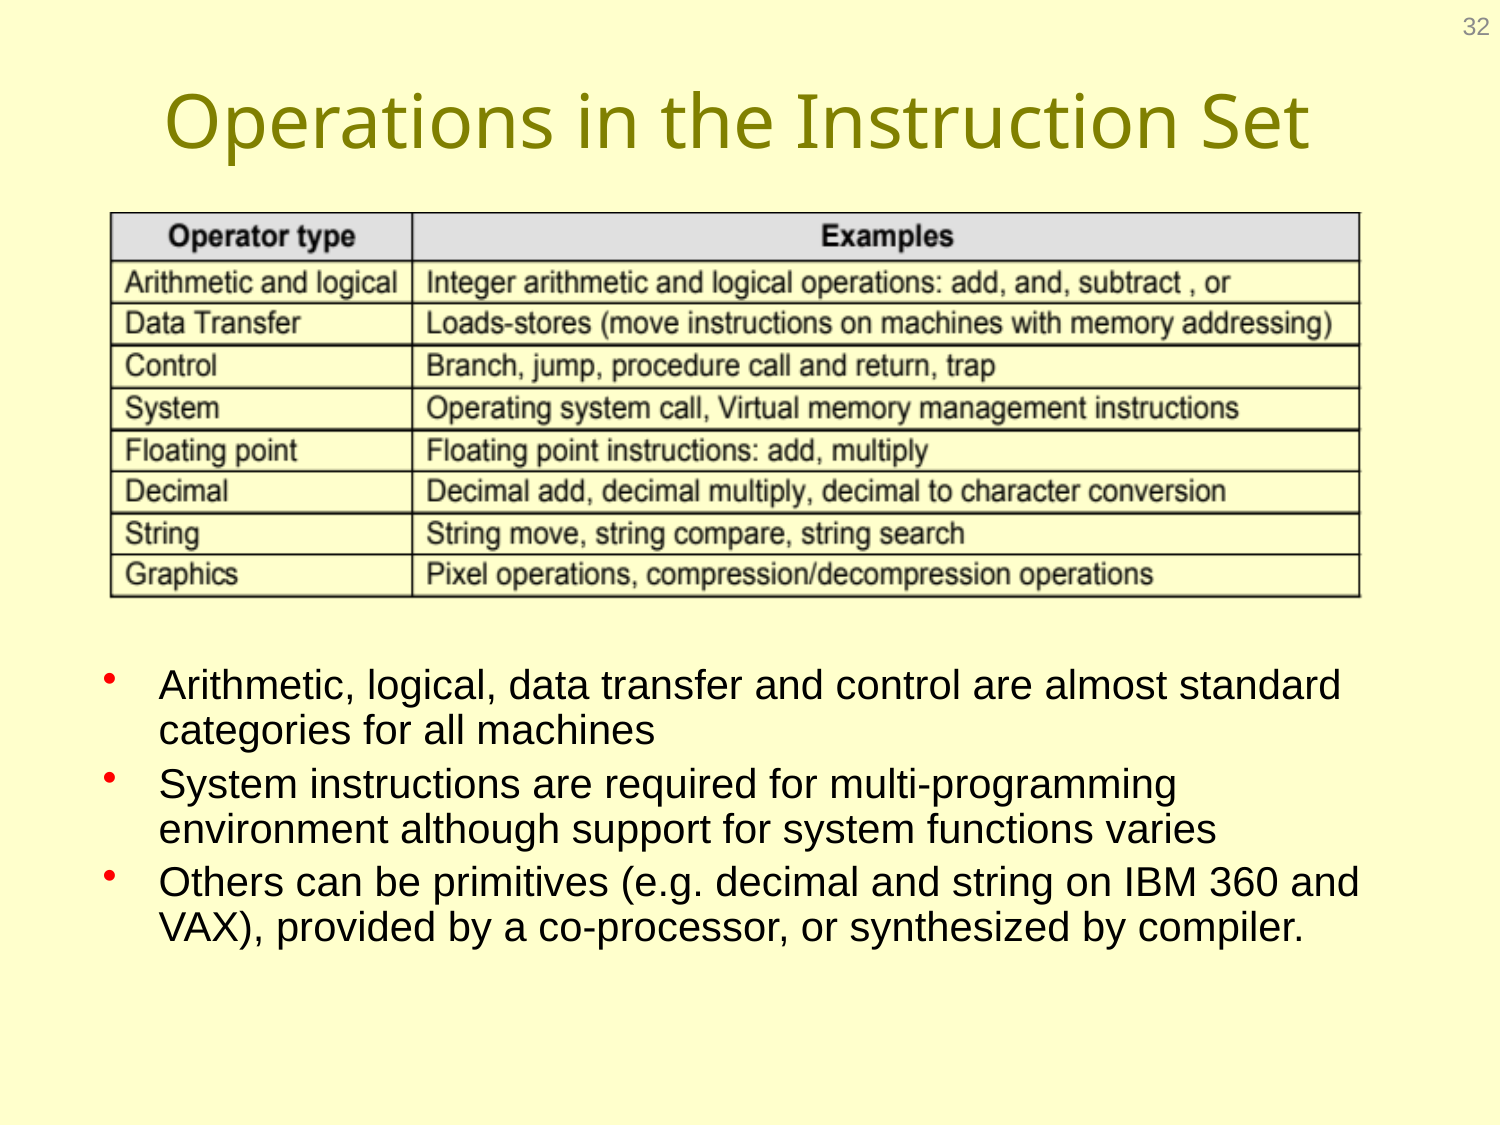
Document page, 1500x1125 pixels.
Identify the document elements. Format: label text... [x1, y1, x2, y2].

list Arithmetic, logical, data transfer and control are almost standard categories for all machines System instructions are required for multi-programming environment although support for system functions varies Others can be primitives (e.g. decimal and string on IBM 360 and VAX), provided by a co-processor, or synthesized by compiler. [87, 656, 1388, 1076]
title Operations in the Instruction Set [87, 24, 1388, 212]
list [87, 212, 1388, 632]
slide_number 32 [1155, 0, 1500, 55]
